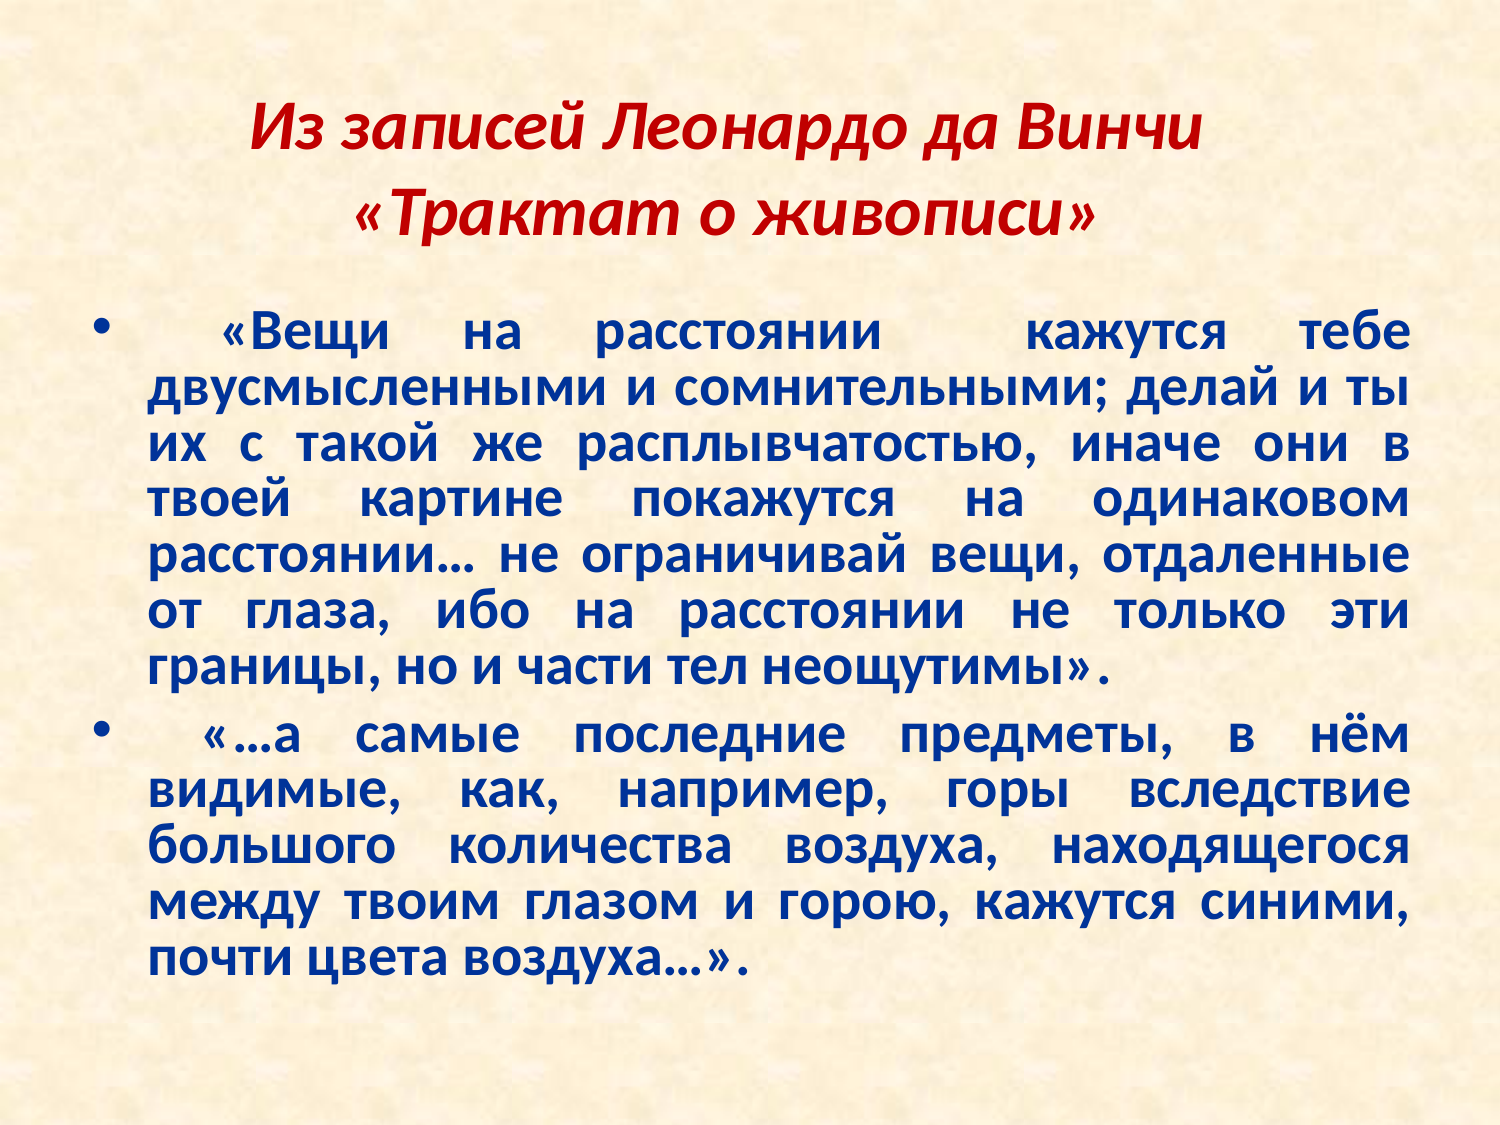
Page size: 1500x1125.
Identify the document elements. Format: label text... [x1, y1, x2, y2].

title Из записей Леонардо да Винчи «Трактат о живописи» [35, 70, 1418, 258]
list «Вещи на расстоянии кажутся тебе двусмысленными и сомнительными; делай и ты их с такой же расплывчатостью, иначе они в твоей картине покажутся на одинаковом расстоянии… не ограничивай вещи, отдаленные от глаза, ибо на расстоянии не только эти границы, но и части тел неощутимы». «…а самые последние предметы, в нём видимые, как, например, горы вследствие большого количества воздуха, находящегося между твоим глазом и горою, кажутся синими, почти цвета воздуха…». [76, 243, 1427, 1106]
picture [0, 0, 1500, 1125]
